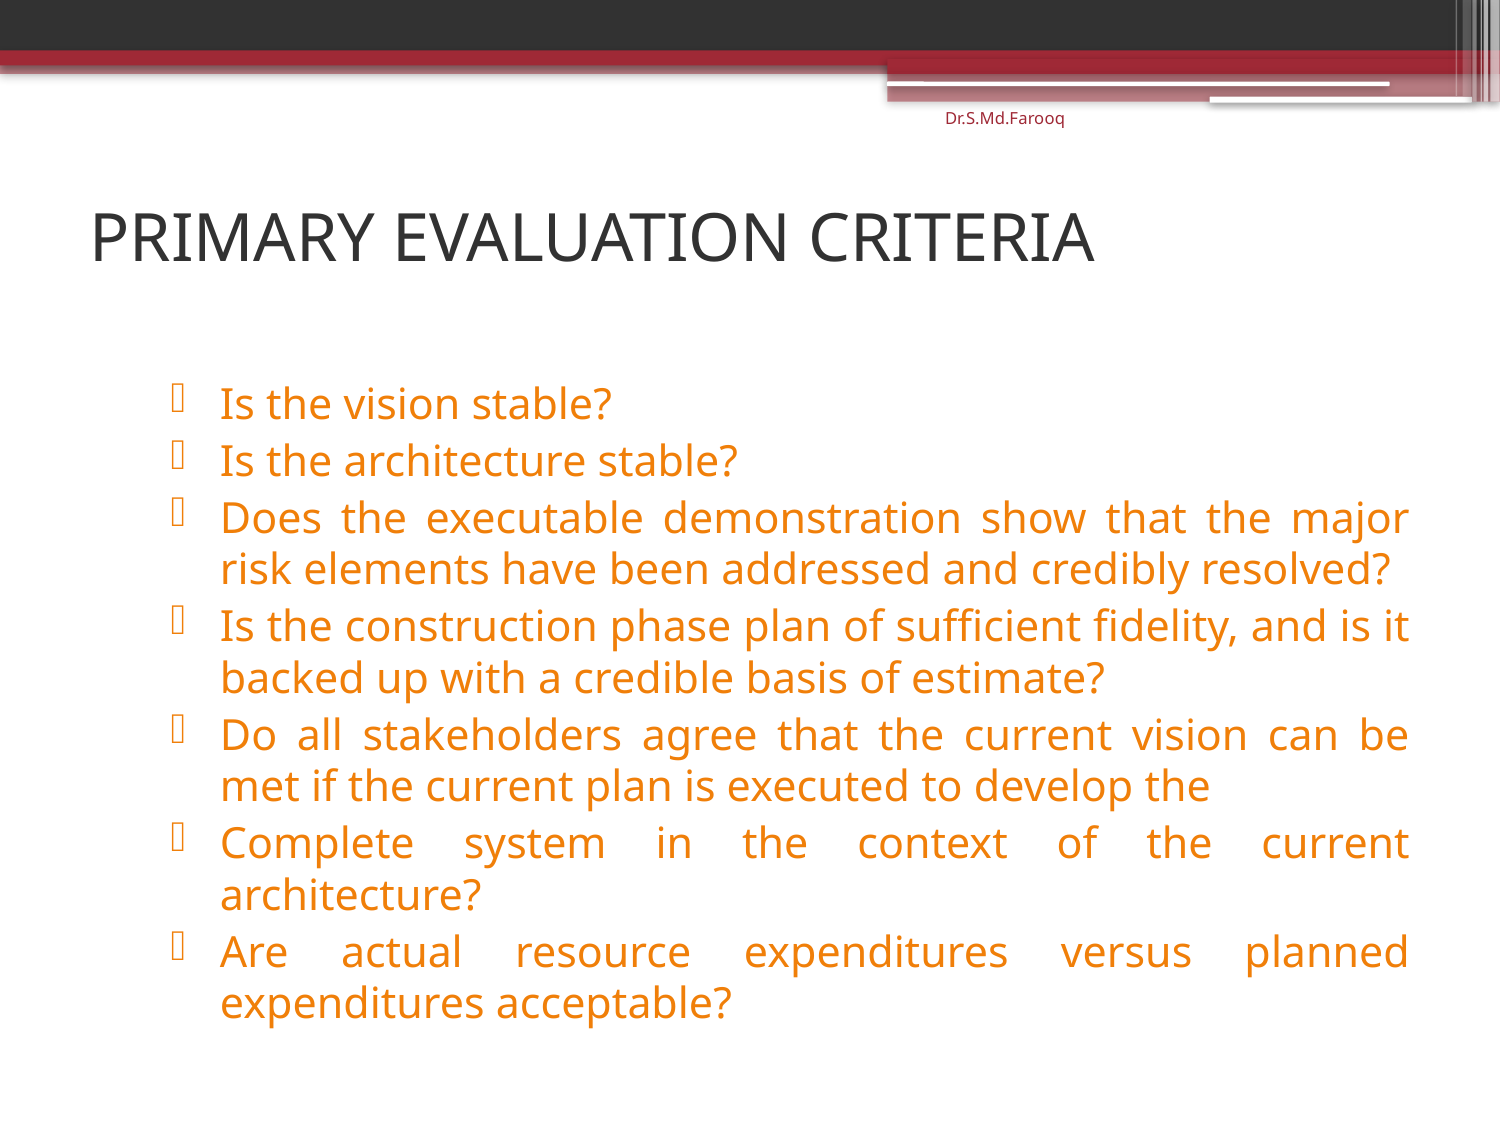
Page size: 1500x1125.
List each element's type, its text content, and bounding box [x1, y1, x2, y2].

list Is the vision stable? Is the architecture stable? Does the executable demonstration show that the major risk elements have been addressed and credibly resolved? Is the construction phase plan of sufficient fidelity, and is it backed up with a credible basis of estimate? Do all stakeholders agree that the current vision can be met if the current plan is executed to develop the Complete system in the context of the current architecture? Are actual resource expenditures versus planned expenditures acceptable? [75, 368, 1425, 1079]
title PRIMARY EVALUATION CRITERIA [75, 187, 1425, 363]
footer Dr.S.Md.Farooq [862, 100, 1080, 176]
